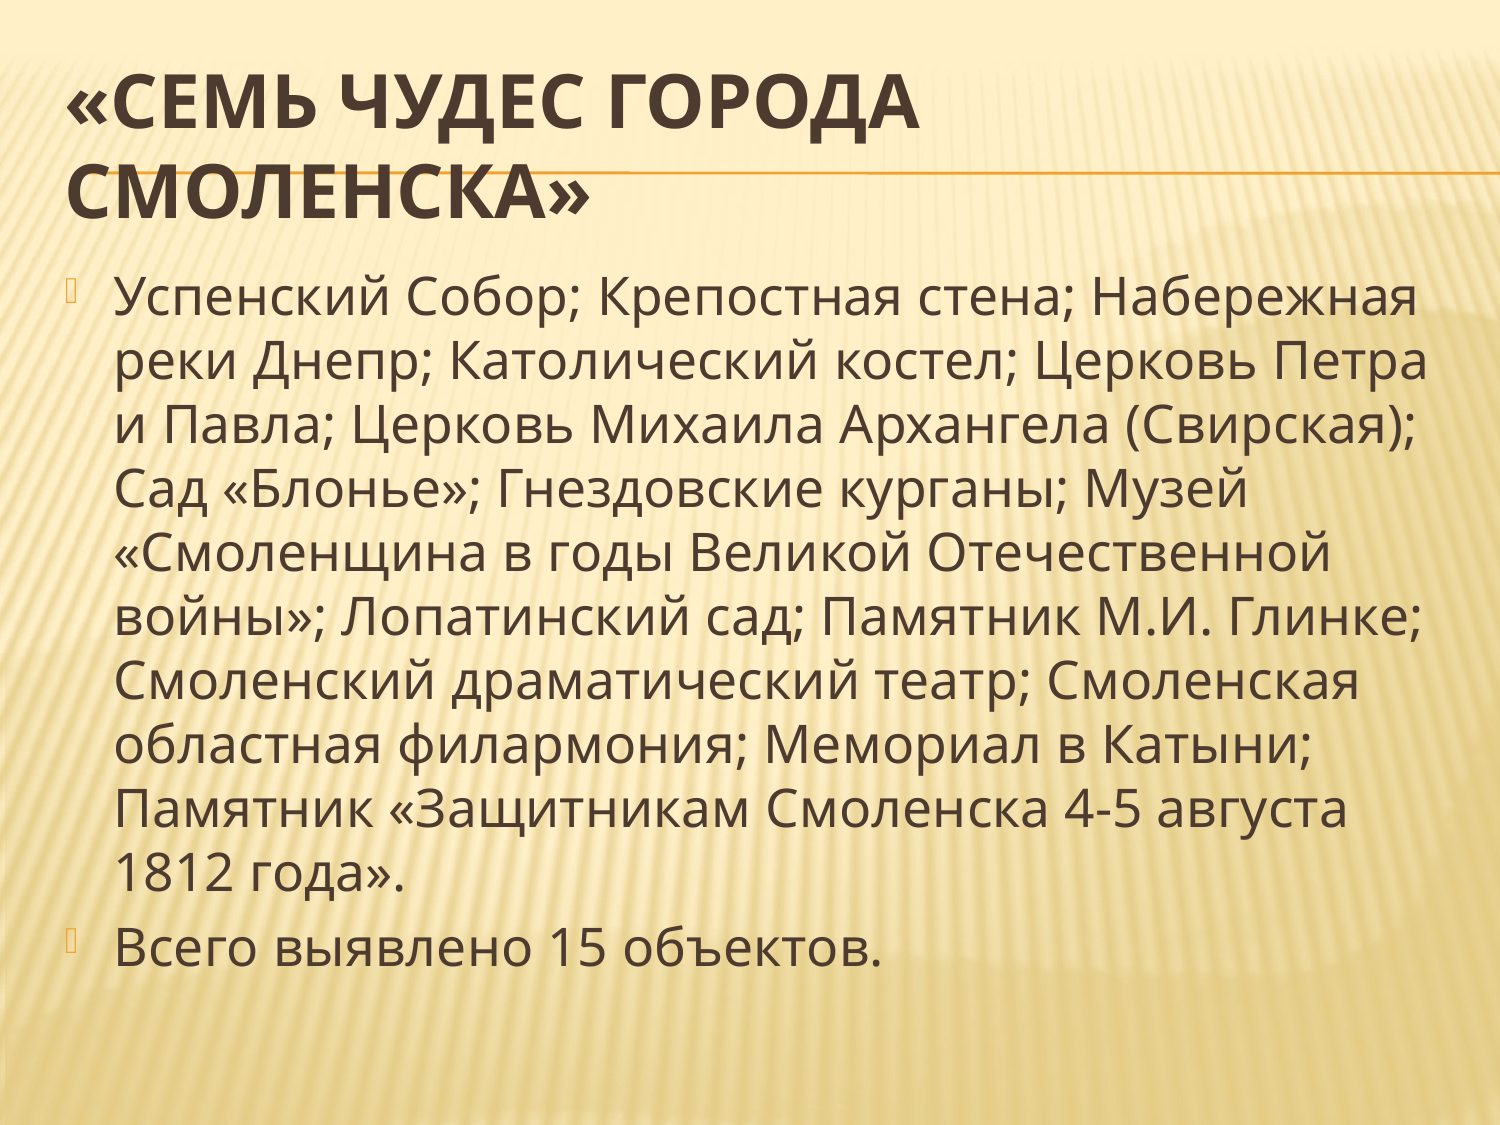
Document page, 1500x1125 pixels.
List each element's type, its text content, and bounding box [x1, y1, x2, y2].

list Успенский Собор; Крепостная стена; Набережная реки Днепр; Католический костел; Церковь Петра и Павла; Церковь Михаила Архангела (Свирская); Сад «Блонье»; Гнездовские курганы; Музей «Смоленщина в годы Великой Отечественной войны»; Лопатинский сад; Памятник М.И. Глинке; Смоленский драматический театр; Смоленская областная филармония; Мемориал в Катыни; Памятник «Защитникам Смоленска 4-5 августа 1812 года». Всего выявлено 15 объектов. [50, 254, 1475, 998]
title «Семь чудес города Смоленска» [50, 75, 1475, 213]
